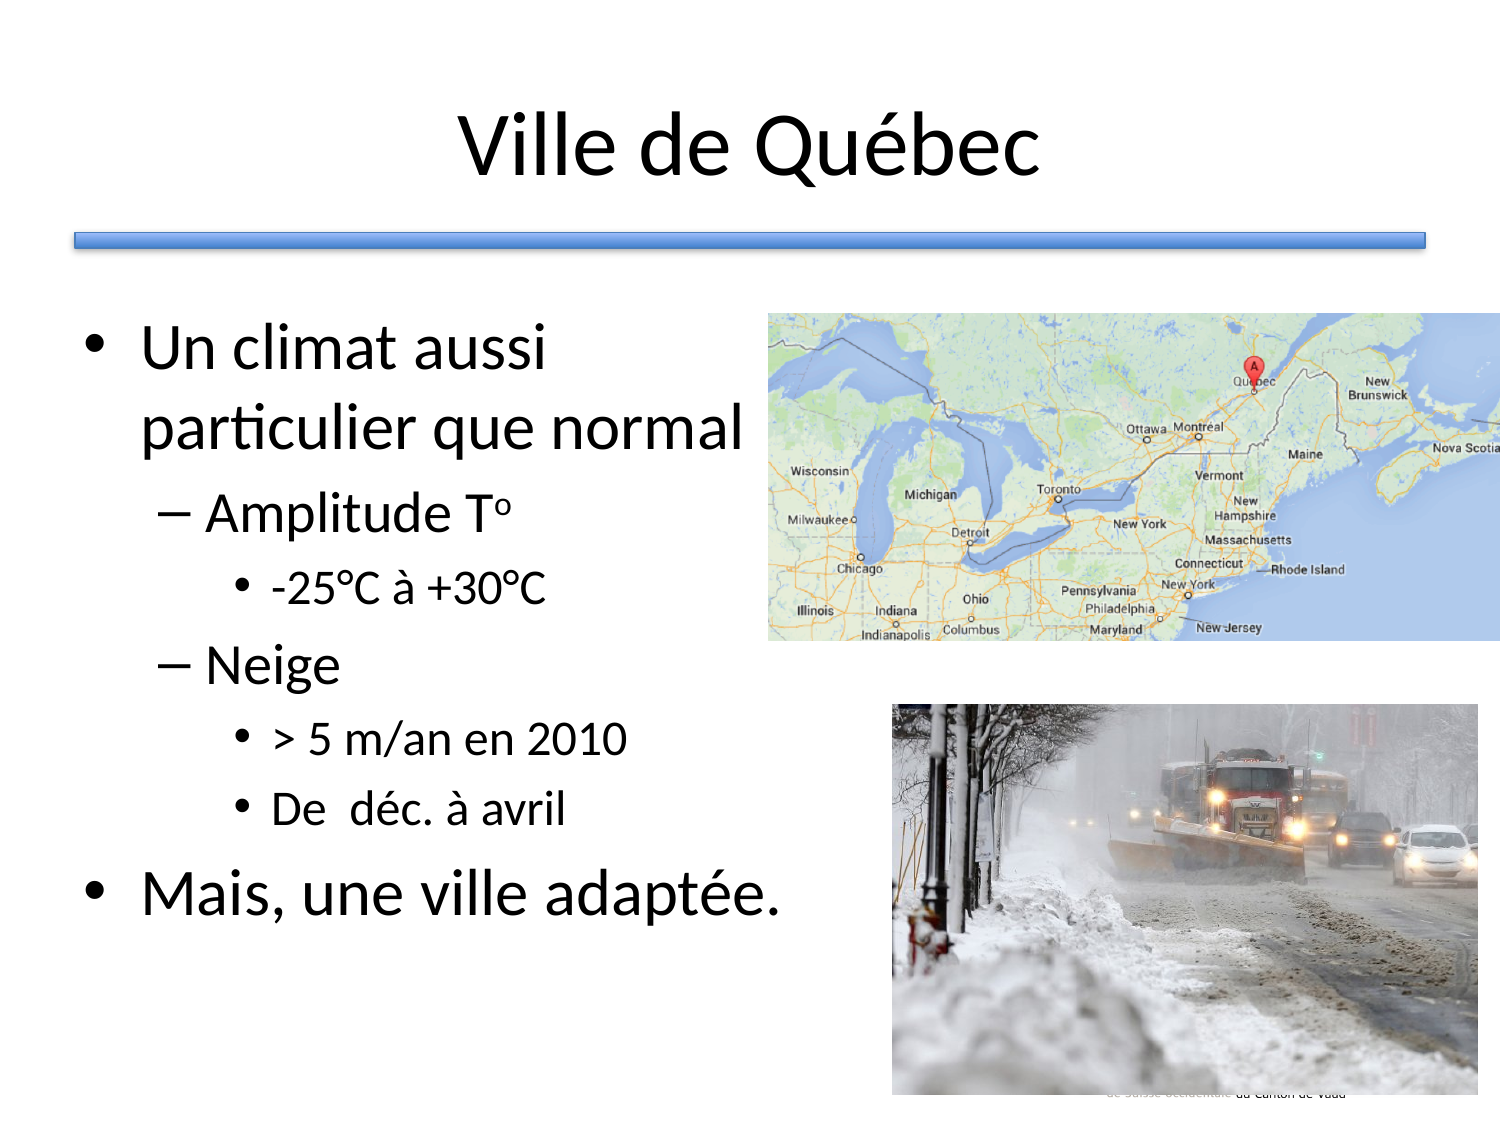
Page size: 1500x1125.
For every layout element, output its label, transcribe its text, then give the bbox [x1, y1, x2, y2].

picture [768, 313, 1500, 641]
picture [891, 704, 1478, 1098]
title Ville de Québec [75, 45, 1425, 233]
list Un climat aussi particulier que normal Amplitude To -25°C à +30°C Neige > 5 m/an en 2010 De déc. à avril Mais, une ville adaptée. [68, 295, 834, 1038]
